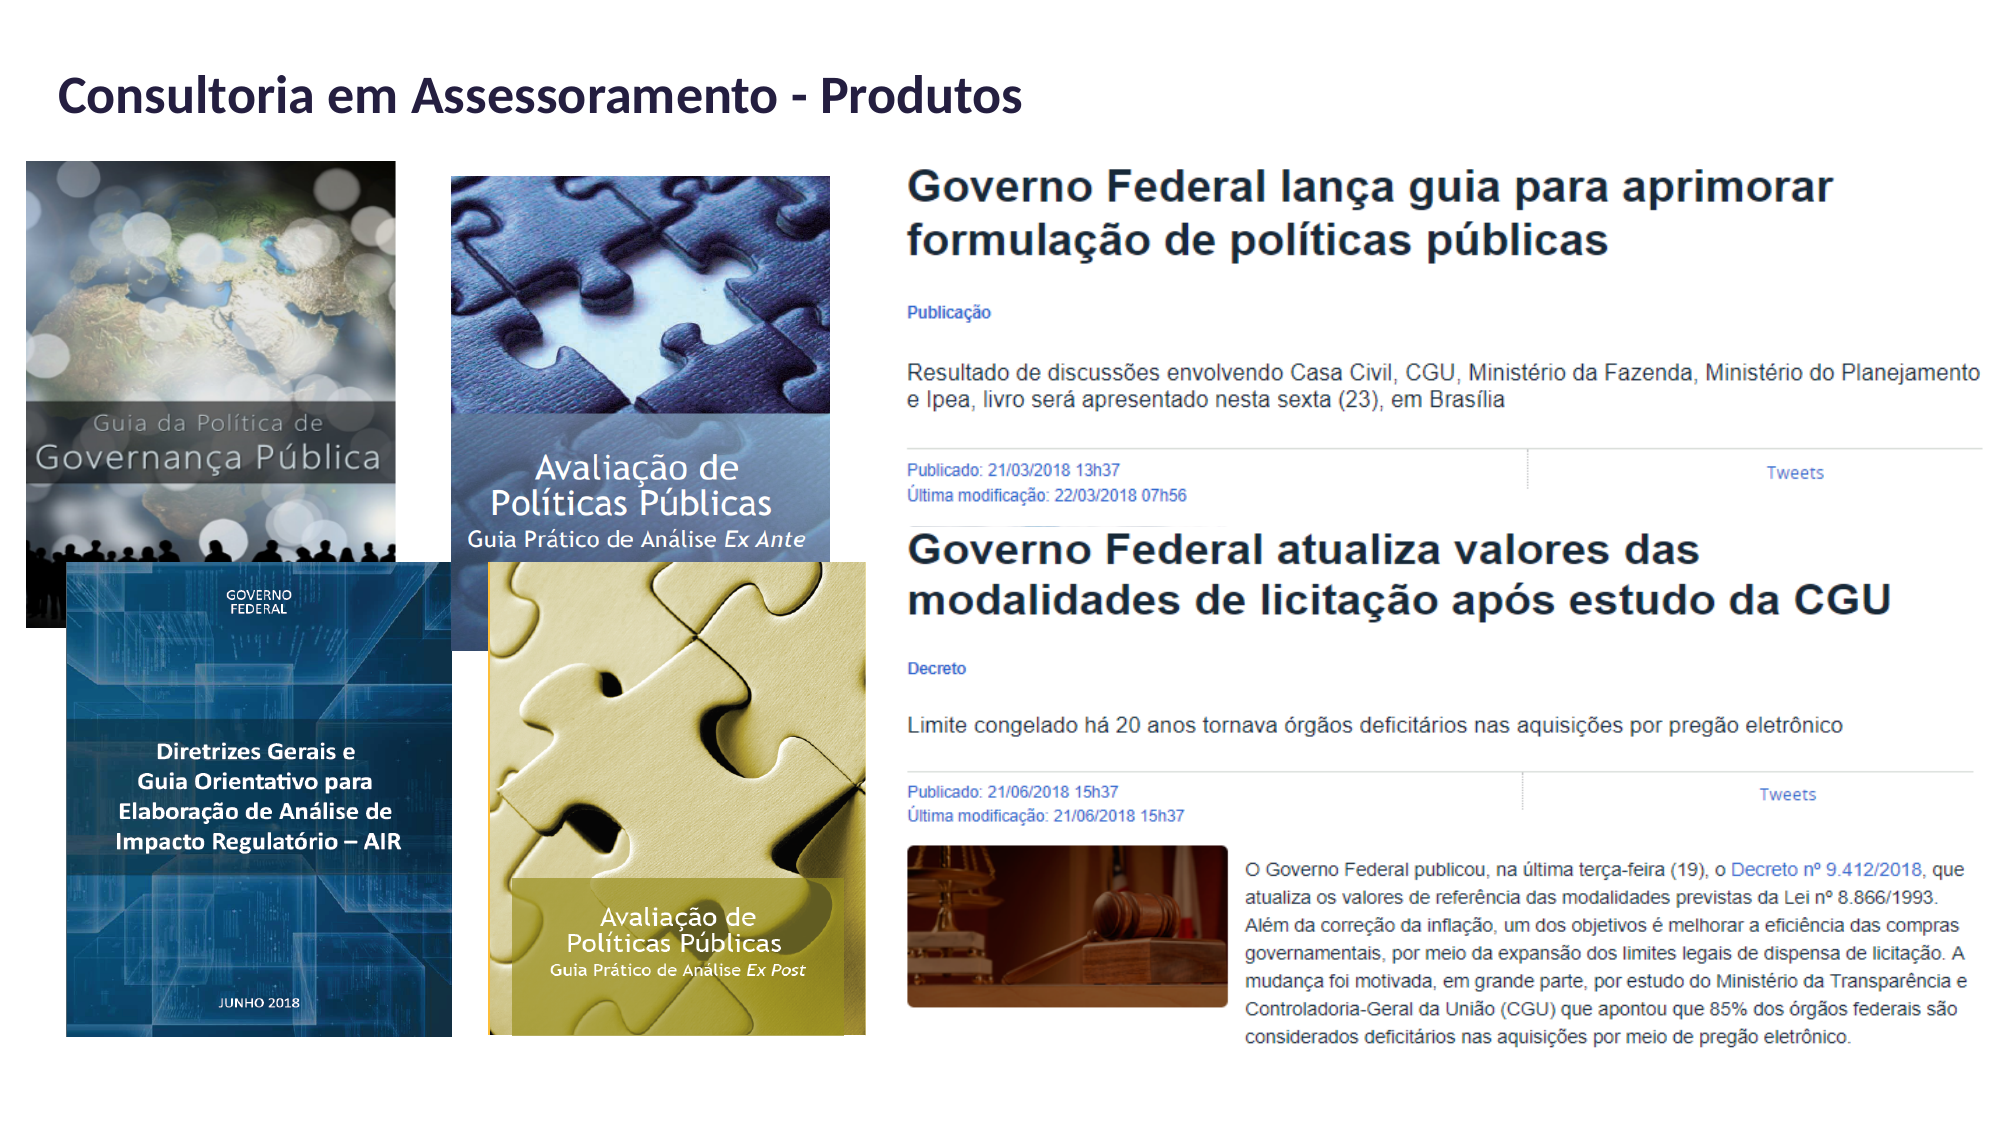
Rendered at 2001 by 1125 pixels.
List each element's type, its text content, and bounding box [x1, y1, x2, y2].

text_box Consultoria em Assessoramento - Produtos [43, 59, 1288, 199]
picture [902, 161, 2000, 1066]
picture [26, 161, 866, 1037]
